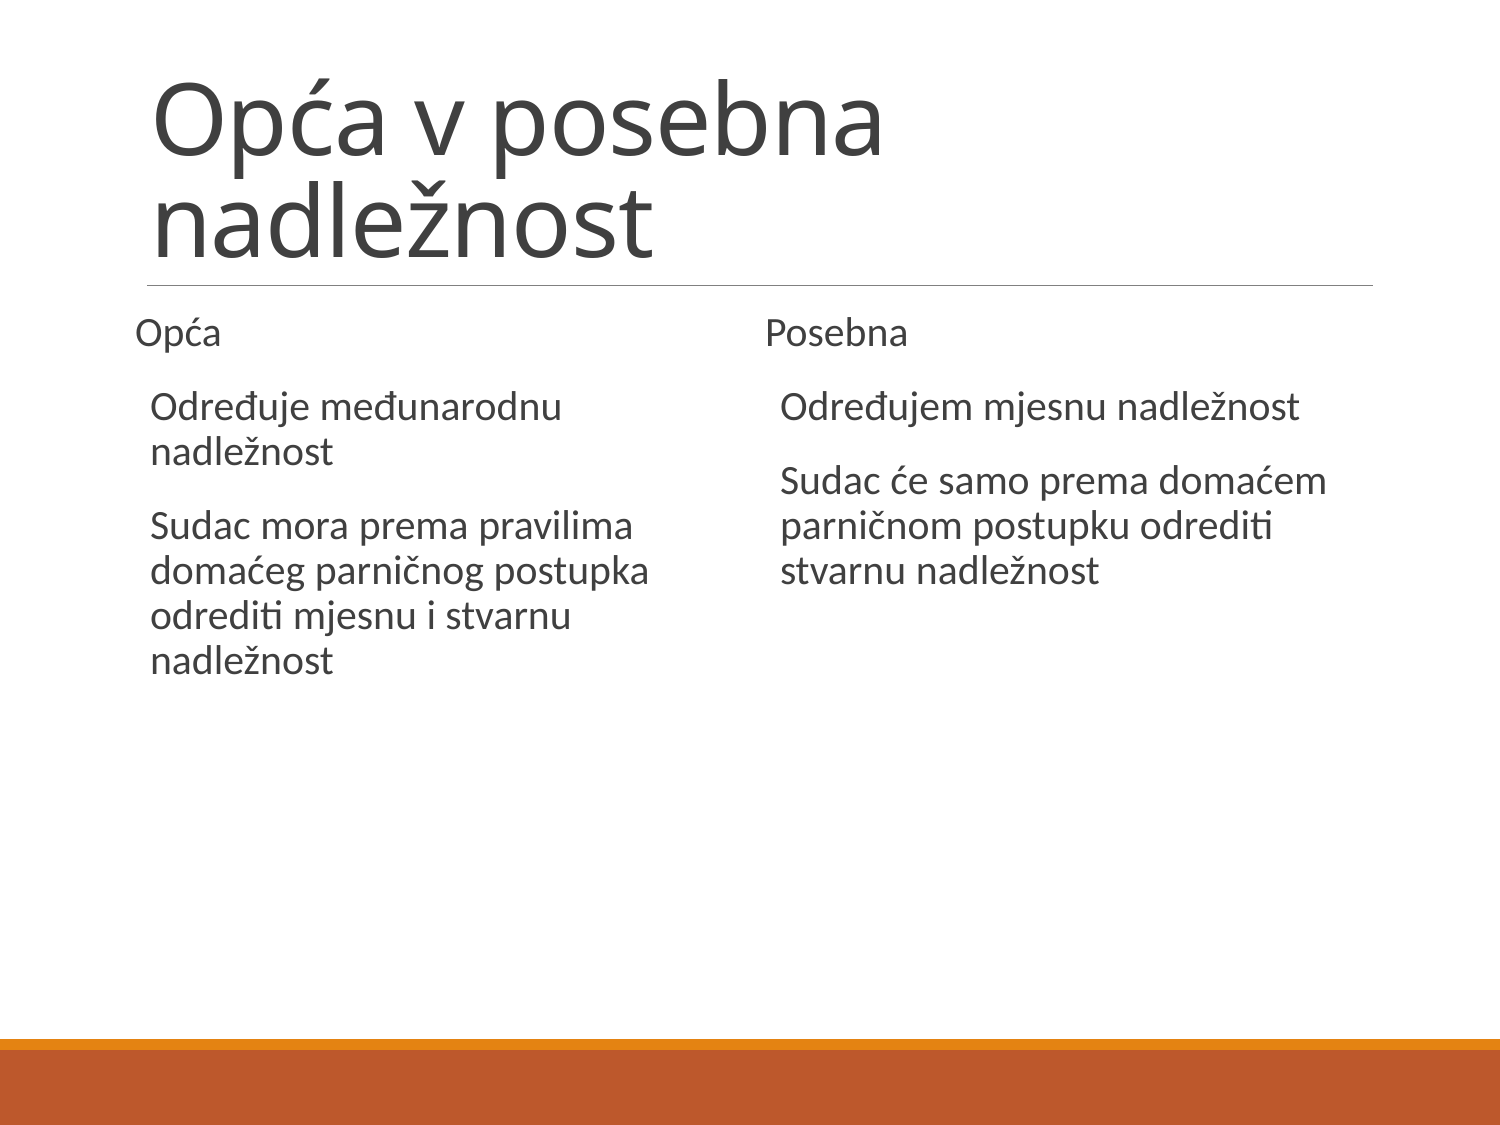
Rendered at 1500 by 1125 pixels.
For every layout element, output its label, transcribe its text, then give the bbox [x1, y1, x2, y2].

title Opća v posebna nadležnost [135, 47, 1373, 285]
list Opća Određuje međunarodnu nadležnost Sudac mora prema pravilima domaćeg parničnog postupka odrediti mjesnu i stvarnu nadležnost [135, 302, 743, 963]
list Posebna Određujem mjesnu nadležnost Sudac će samo prema domaćem parničnom postupku odrediti stvarnu nadležnost [765, 302, 1373, 963]
